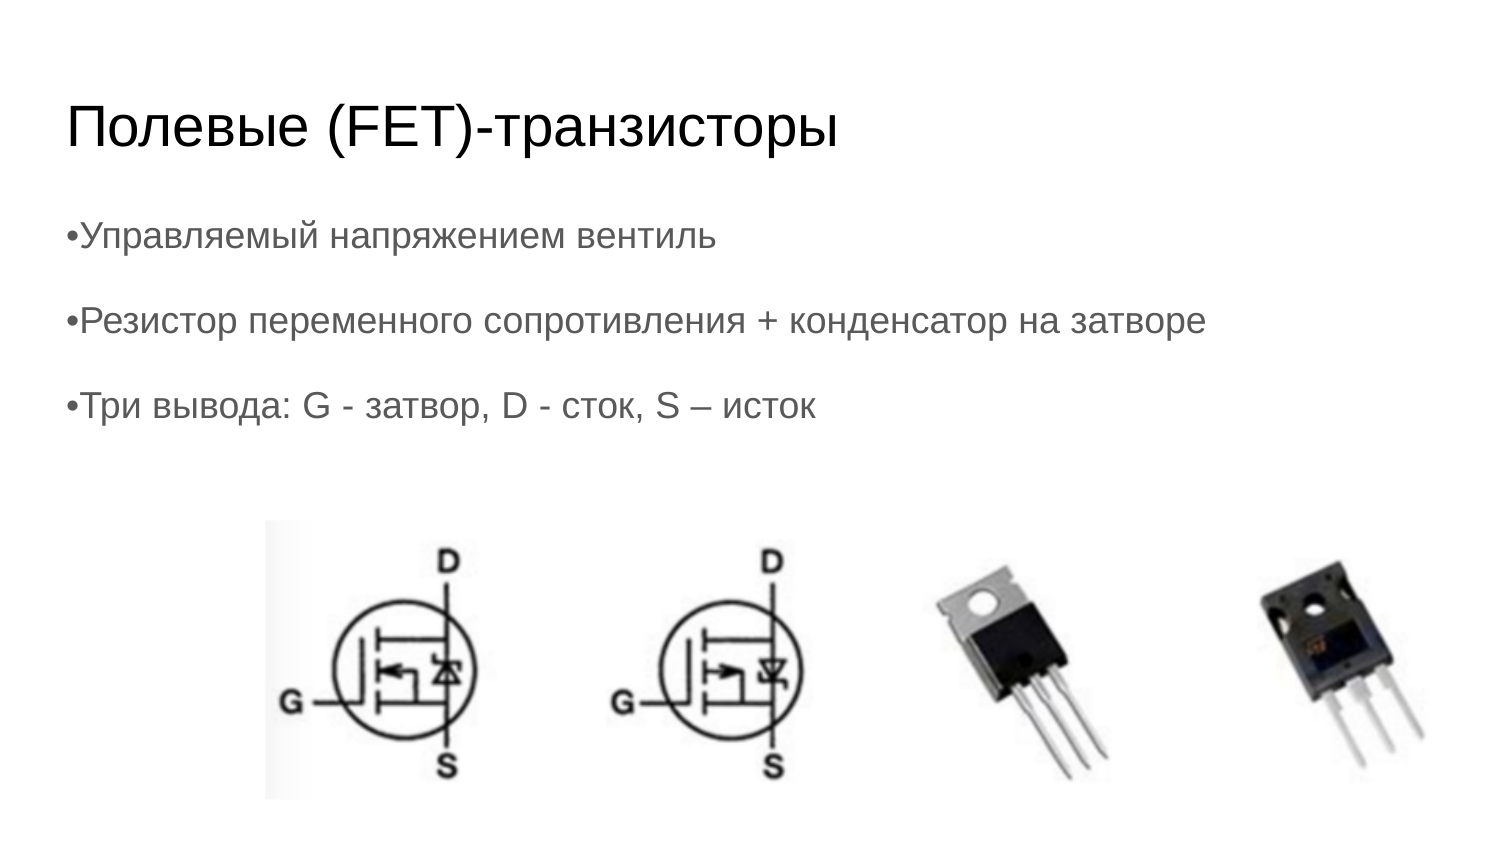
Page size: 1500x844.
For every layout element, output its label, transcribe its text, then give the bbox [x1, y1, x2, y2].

list •Управляемый напряжением вентиль •Резистор переменного сопротивления + конденсатор на затворе •Три вывода: G - затвор, D - сток, S – исток [51, 189, 1449, 750]
picture [264, 519, 1464, 801]
title Полевые (FET)-транзисторы [51, 72, 1449, 167]
